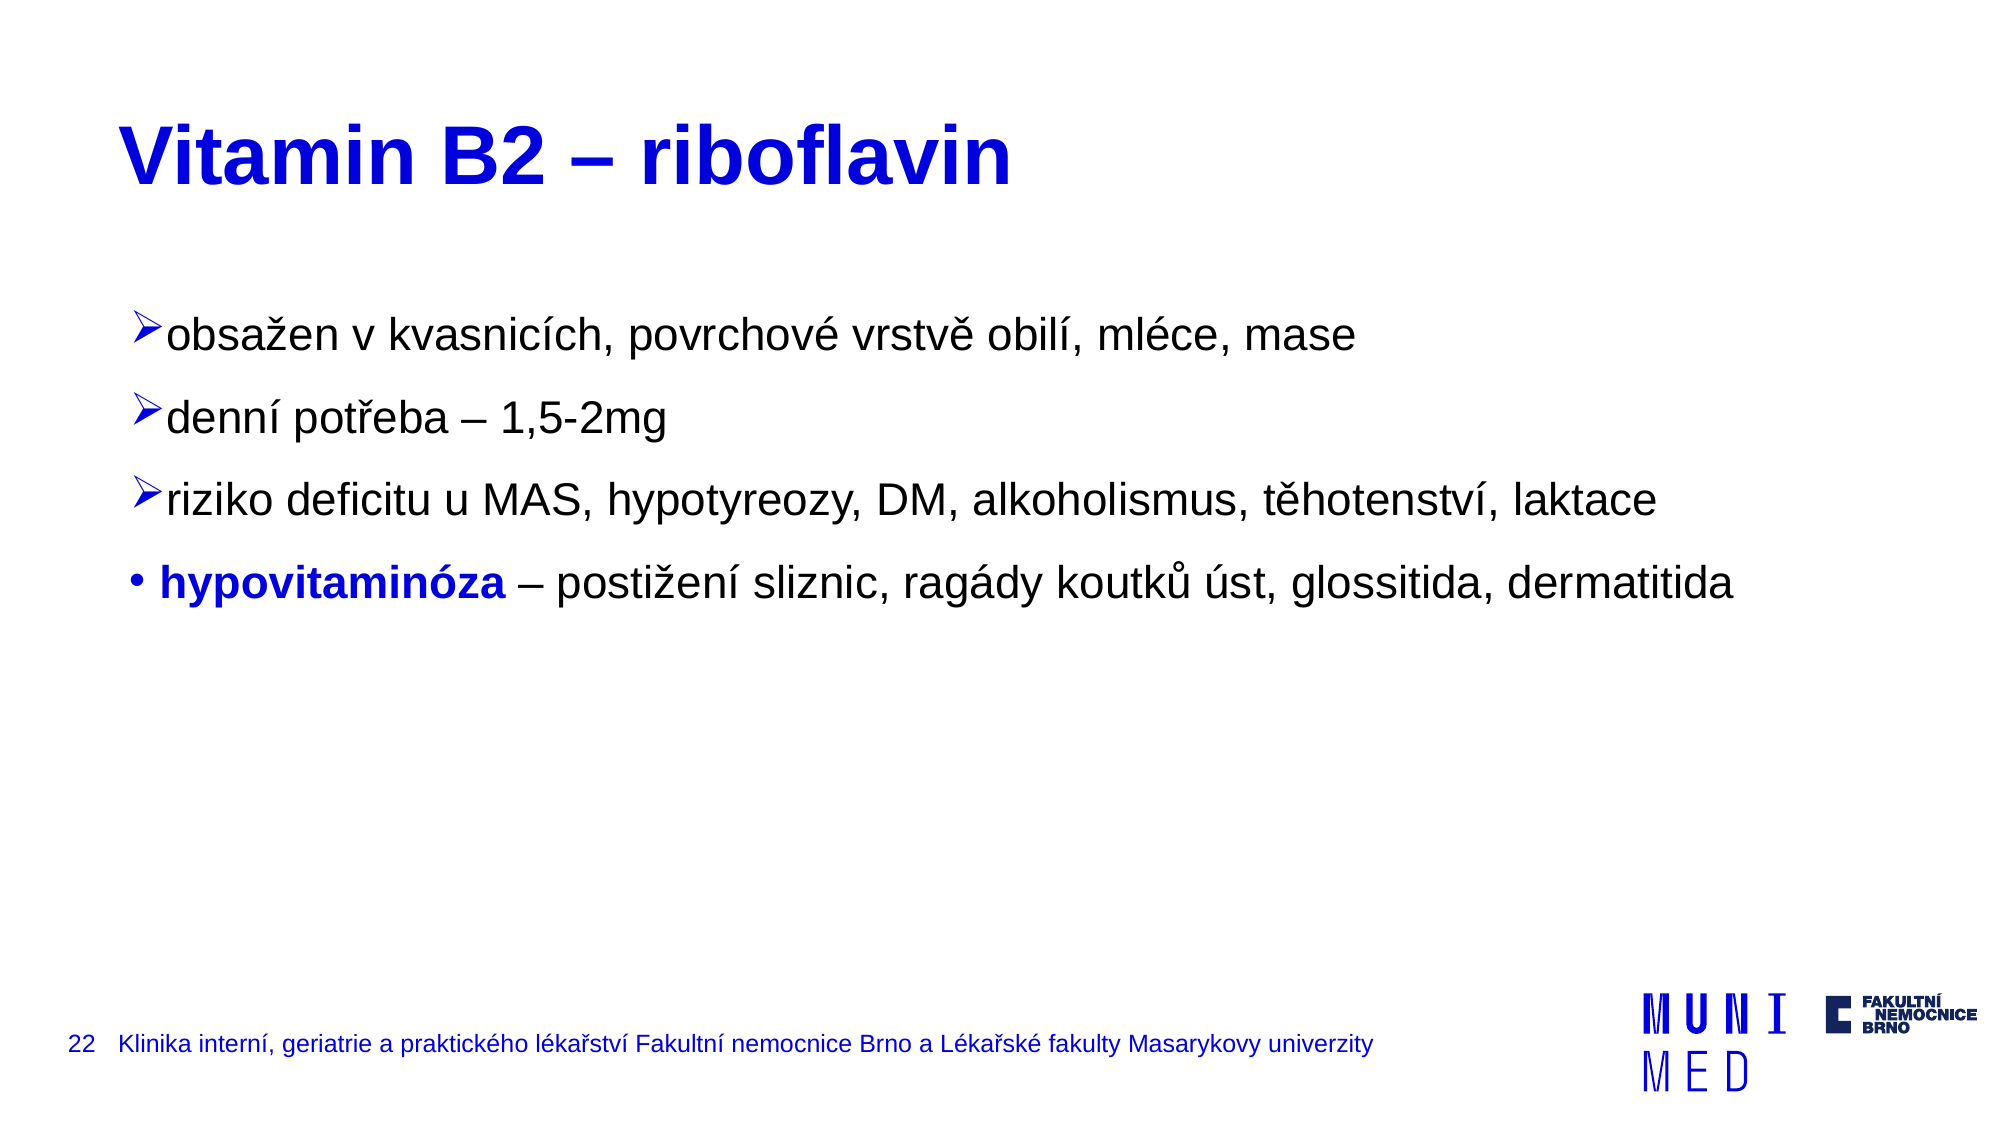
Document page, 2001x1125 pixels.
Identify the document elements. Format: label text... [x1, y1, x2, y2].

list obsažen v kvasnicích, povrchové vrstvě obilí, mléce, mase denní potřeba – 1,5-2mg riziko deficitu u MAS, hypotyreozy, DM, alkoholismus, těhotenství, laktace hypovitaminóza – postižení sliznic, ragády koutků úst, glossitida, dermatitida [118, 277, 1883, 957]
footer Klinika interní, geriatrie a praktického lékařství Fakultní nemocnice Brno a Lékařské fakulty Masarykovy univerzity [118, 1021, 1418, 1063]
title Vitamin B2 – riboflavin [118, 118, 1883, 193]
slide_number 22 [67, 1021, 110, 1063]
